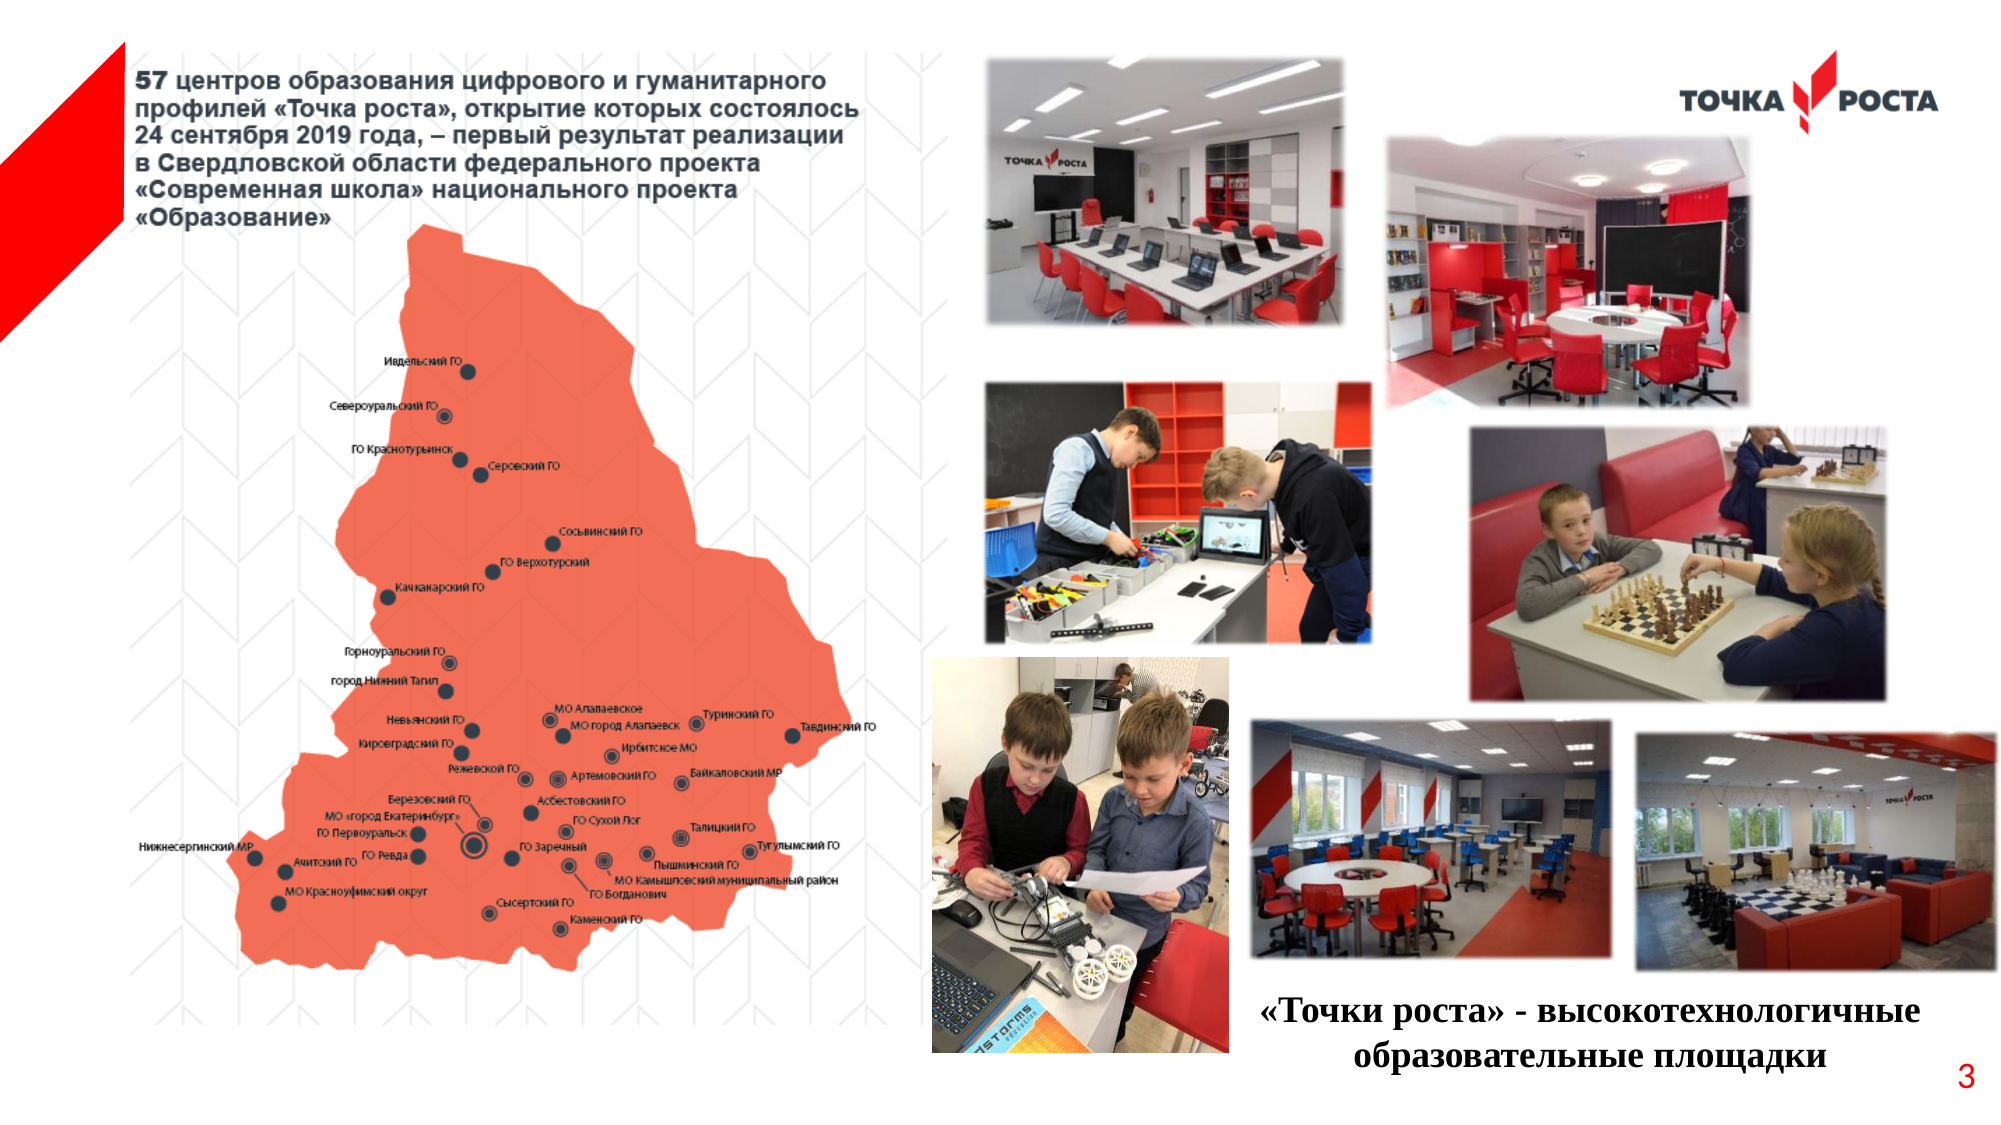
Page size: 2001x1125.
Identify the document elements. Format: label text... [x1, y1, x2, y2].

picture [1466, 422, 1890, 706]
picture [1632, 729, 2000, 975]
picture [980, 53, 1349, 330]
picture [1381, 42, 1947, 412]
picture [1246, 716, 1615, 962]
picture [129, 53, 1230, 1053]
text_box «Точки роста» - высокотехнологичные образовательные площадки [1206, 977, 1974, 1083]
slide_number 3 [1946, 1043, 1984, 1103]
picture [980, 378, 1376, 648]
